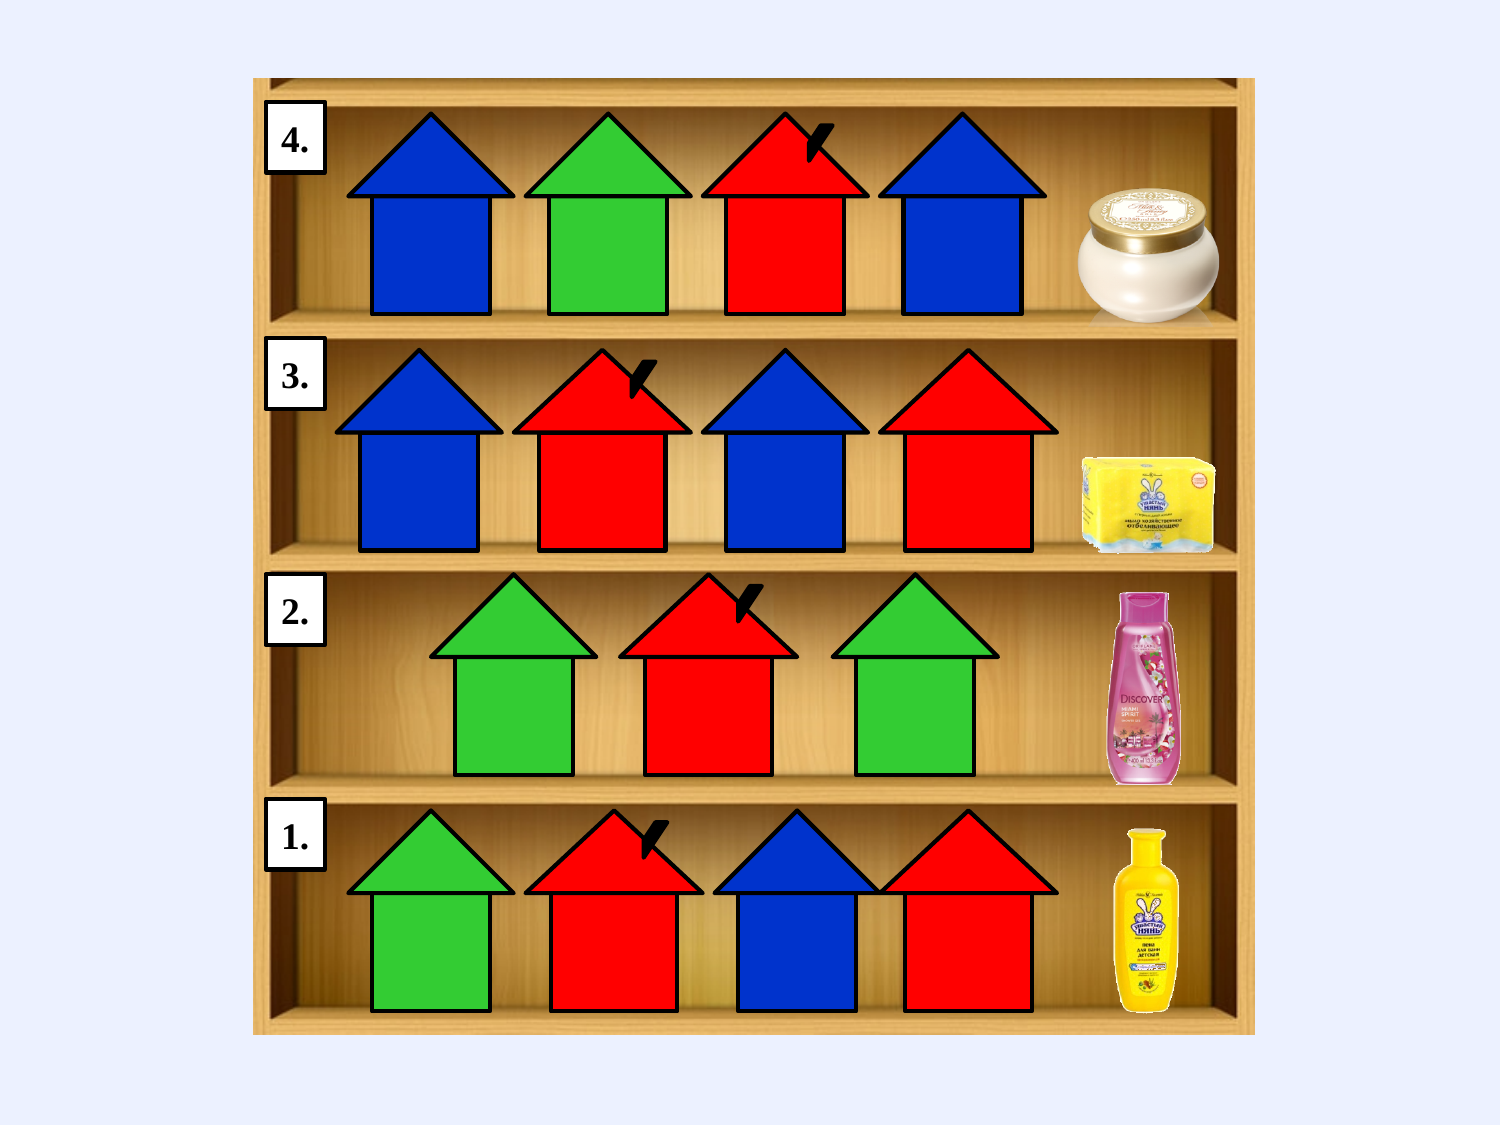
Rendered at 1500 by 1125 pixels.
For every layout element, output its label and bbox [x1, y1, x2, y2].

text_box [1068, 184, 1235, 1018]
text_box [253, 77, 1255, 1035]
